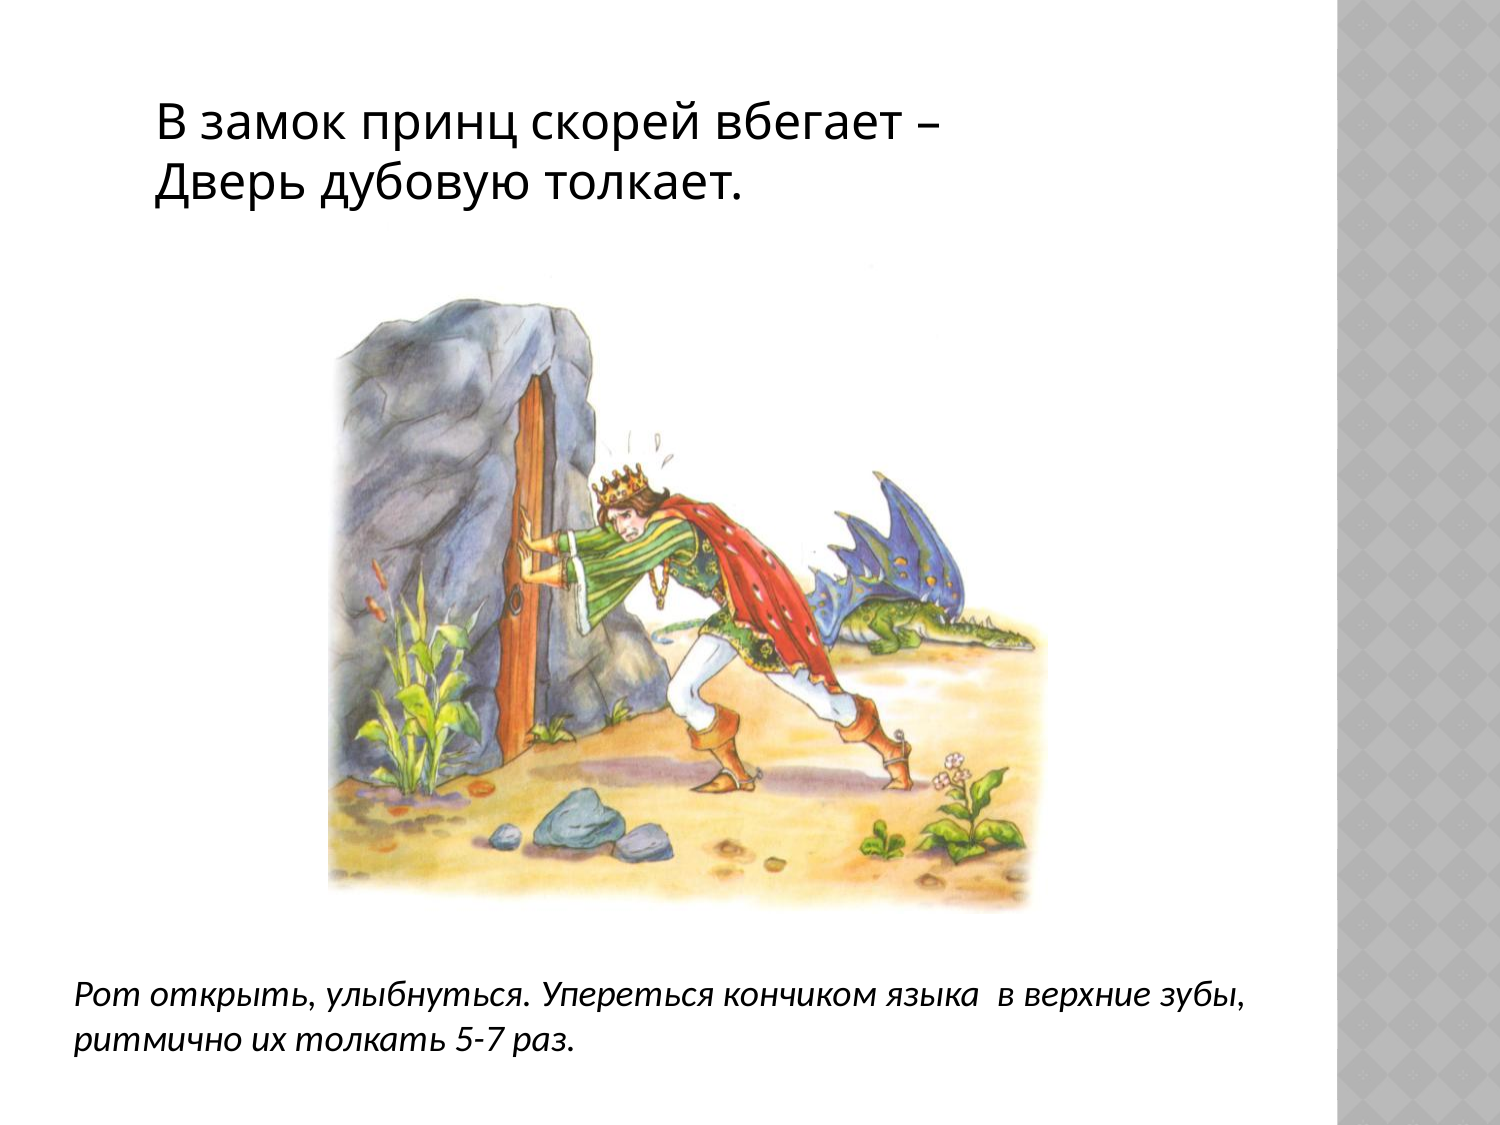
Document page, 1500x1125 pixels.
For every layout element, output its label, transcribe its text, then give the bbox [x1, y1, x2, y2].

picture [327, 222, 1049, 915]
text_box В замок принц скорей вбегает – Дверь дубовую толкает. [140, 81, 961, 217]
text_box Рот открыть, улыбнуться. Упереться кончиком языка в верхние зубы, ритмично их толкать 5-7 раз. [58, 961, 1266, 1067]
